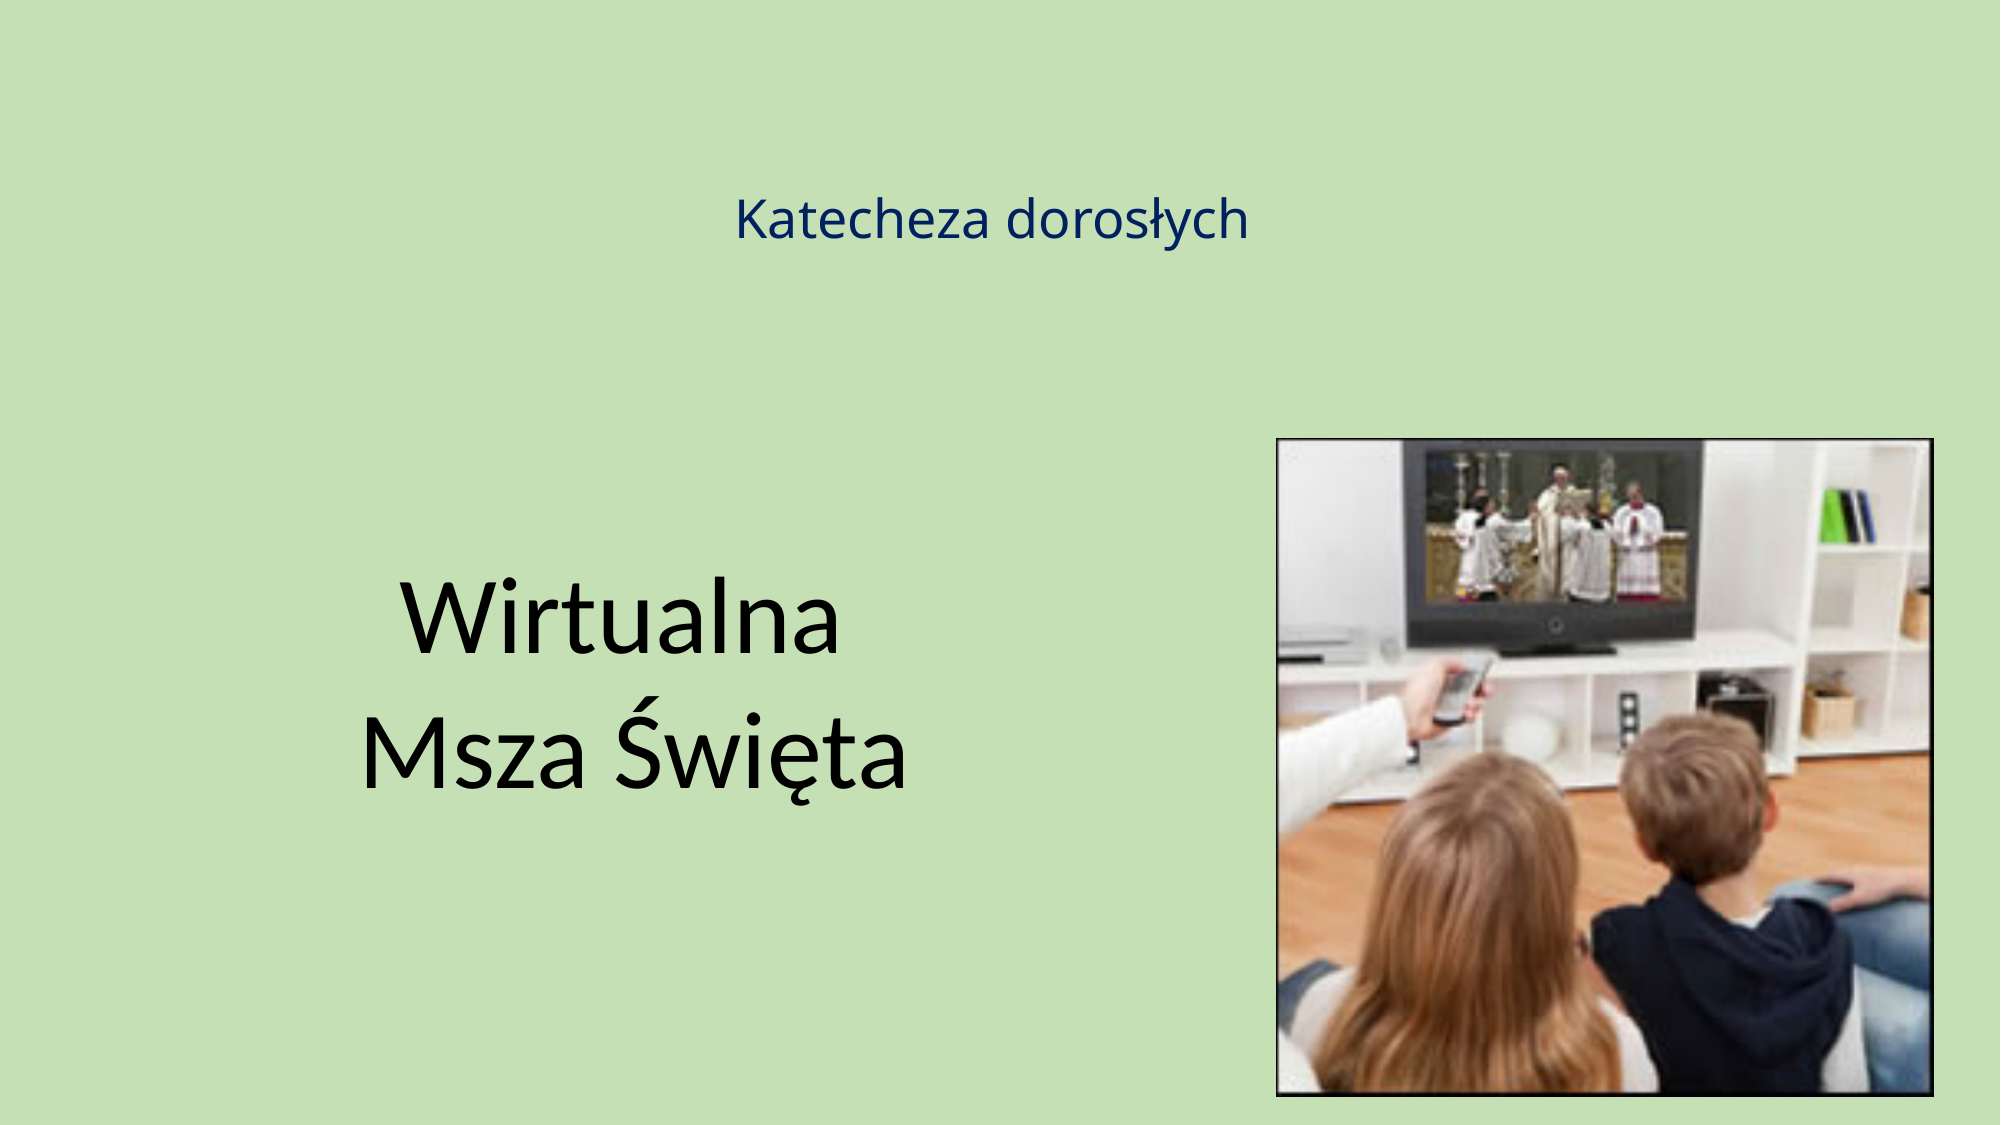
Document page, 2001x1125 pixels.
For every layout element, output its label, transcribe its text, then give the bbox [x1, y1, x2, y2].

subtitle Wirtualna Msza Święta [92, 550, 1176, 823]
title Katecheza dorosłych [249, 184, 1750, 322]
picture [1276, 438, 1934, 1097]
